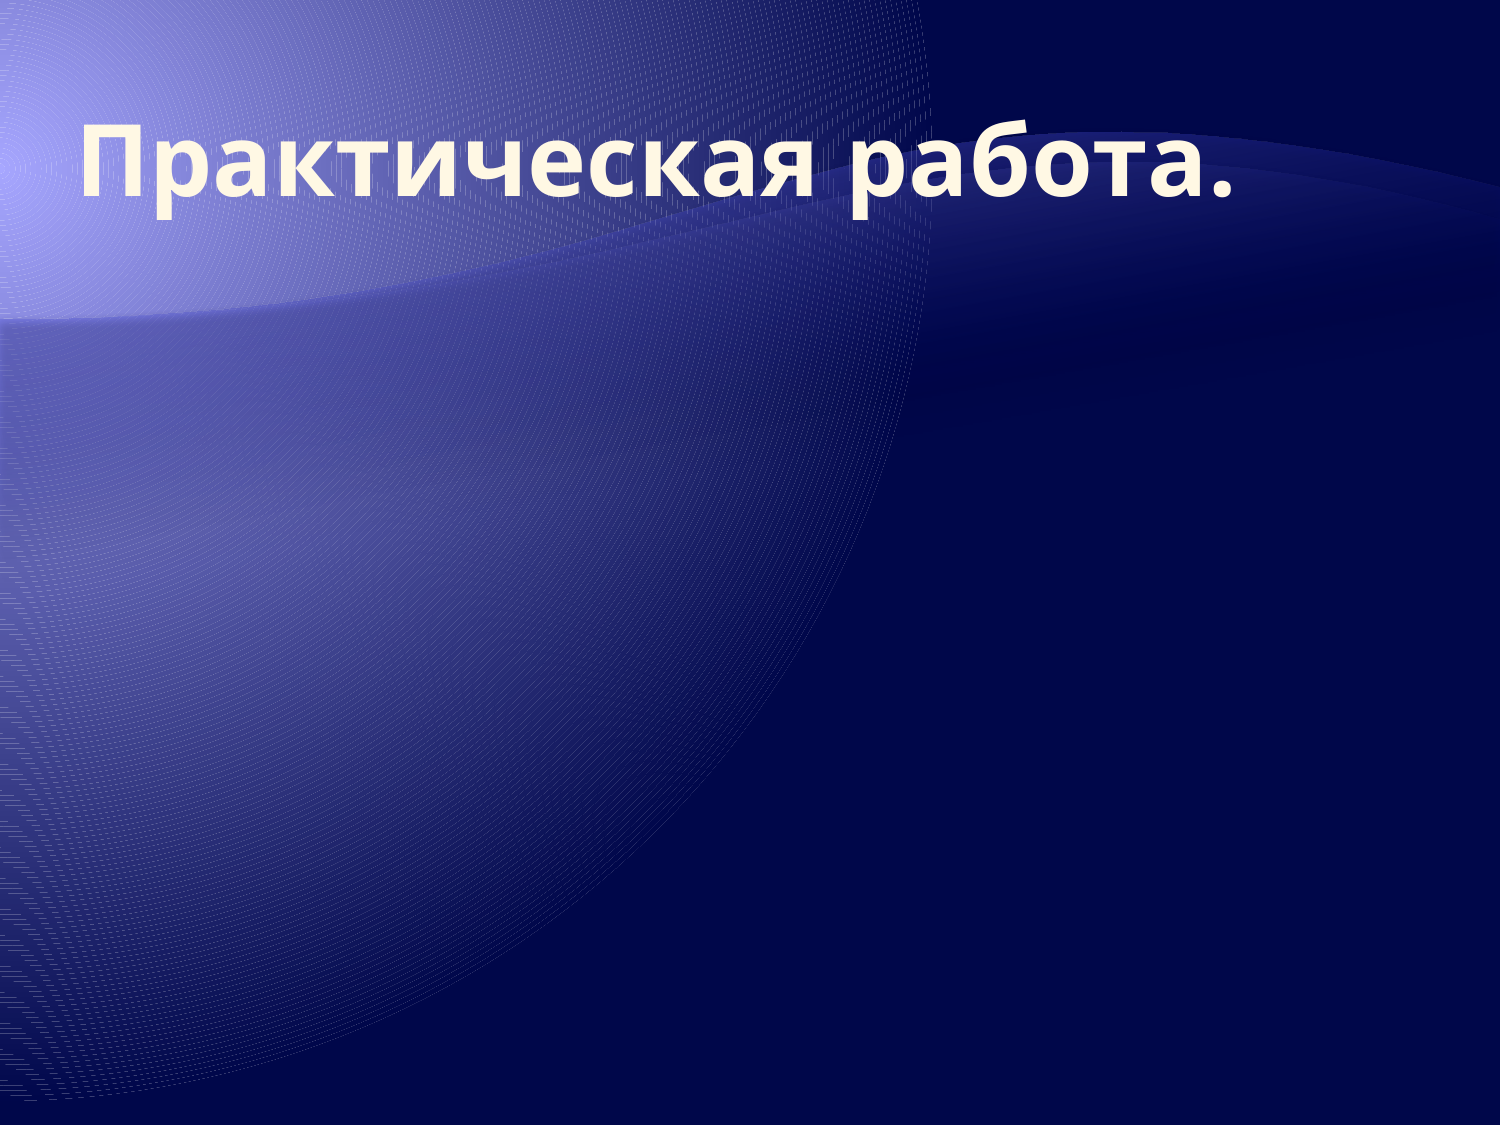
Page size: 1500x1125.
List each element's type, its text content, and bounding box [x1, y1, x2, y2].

title Практическая работа. [75, 87, 1425, 338]
